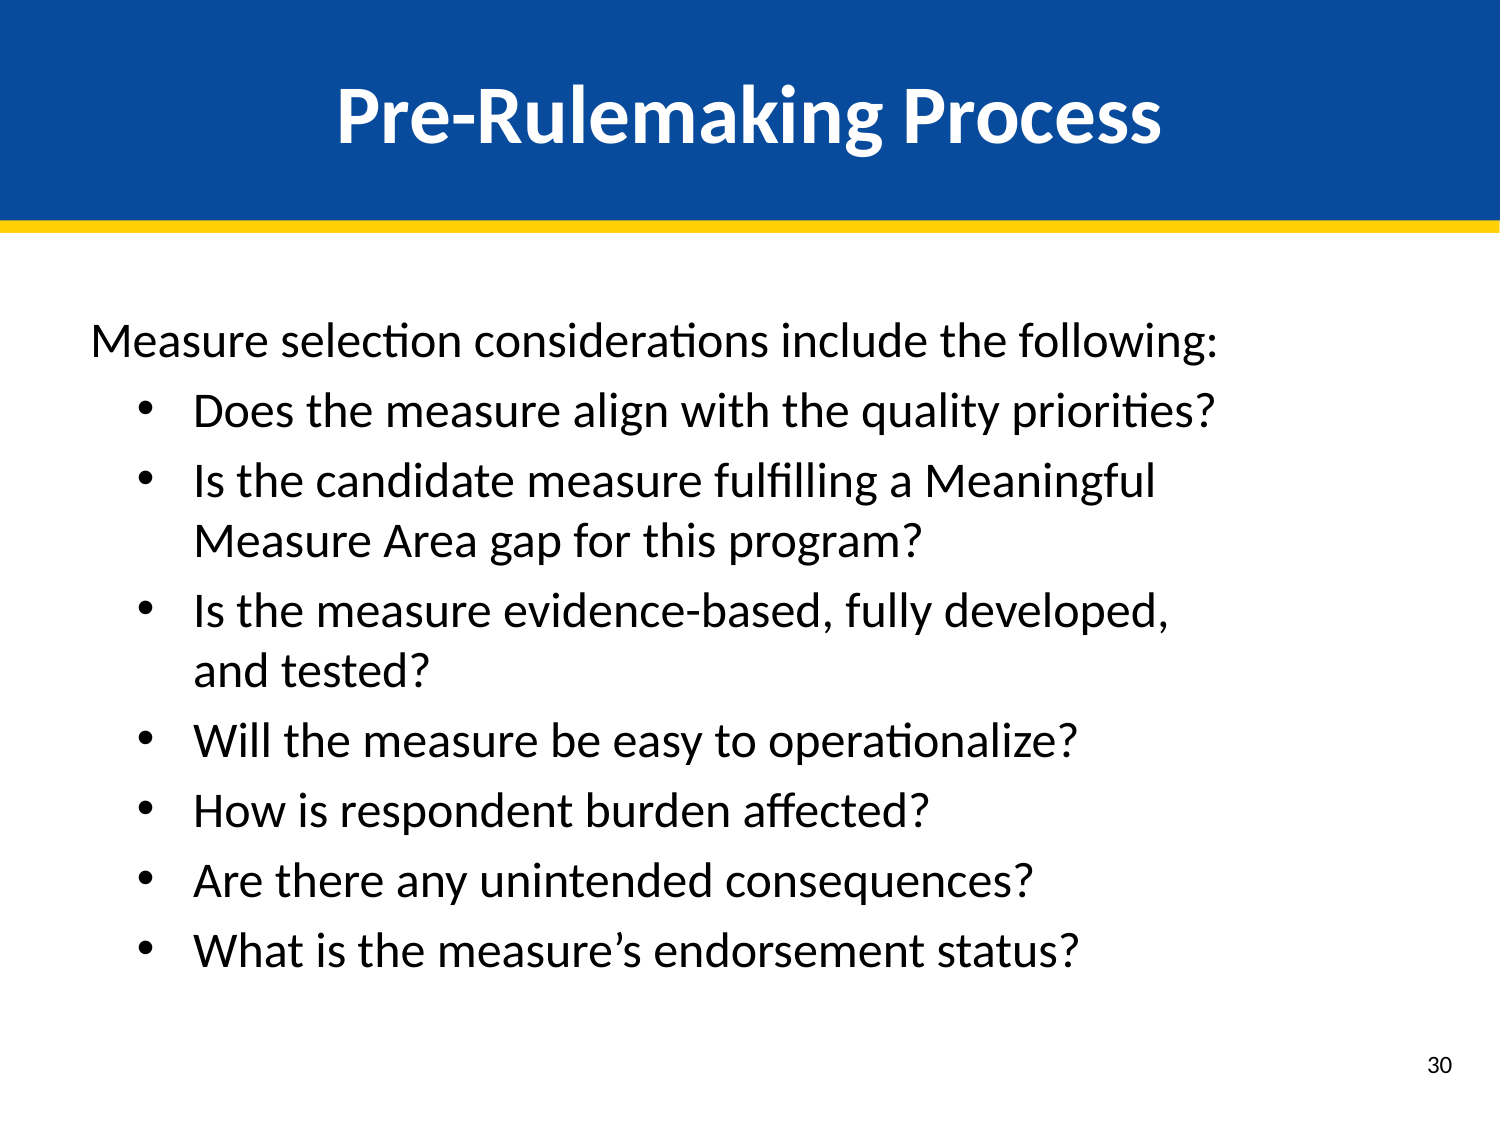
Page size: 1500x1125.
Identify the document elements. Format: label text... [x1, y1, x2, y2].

title Pre-Rulemaking Process [0, 0, 1500, 221]
list Measure selection considerations include the following: Does the measure align with the quality priorities? Is the candidate measure fulfilling a Meaningful Measure Area gap for this program? Is the measure evidence-based, fully developed, and tested? Will the measure be easy to operationalize? How is respondent burden affected? Are there any unintended consequences? What is the measure’s endorsement status? [75, 299, 1263, 1077]
